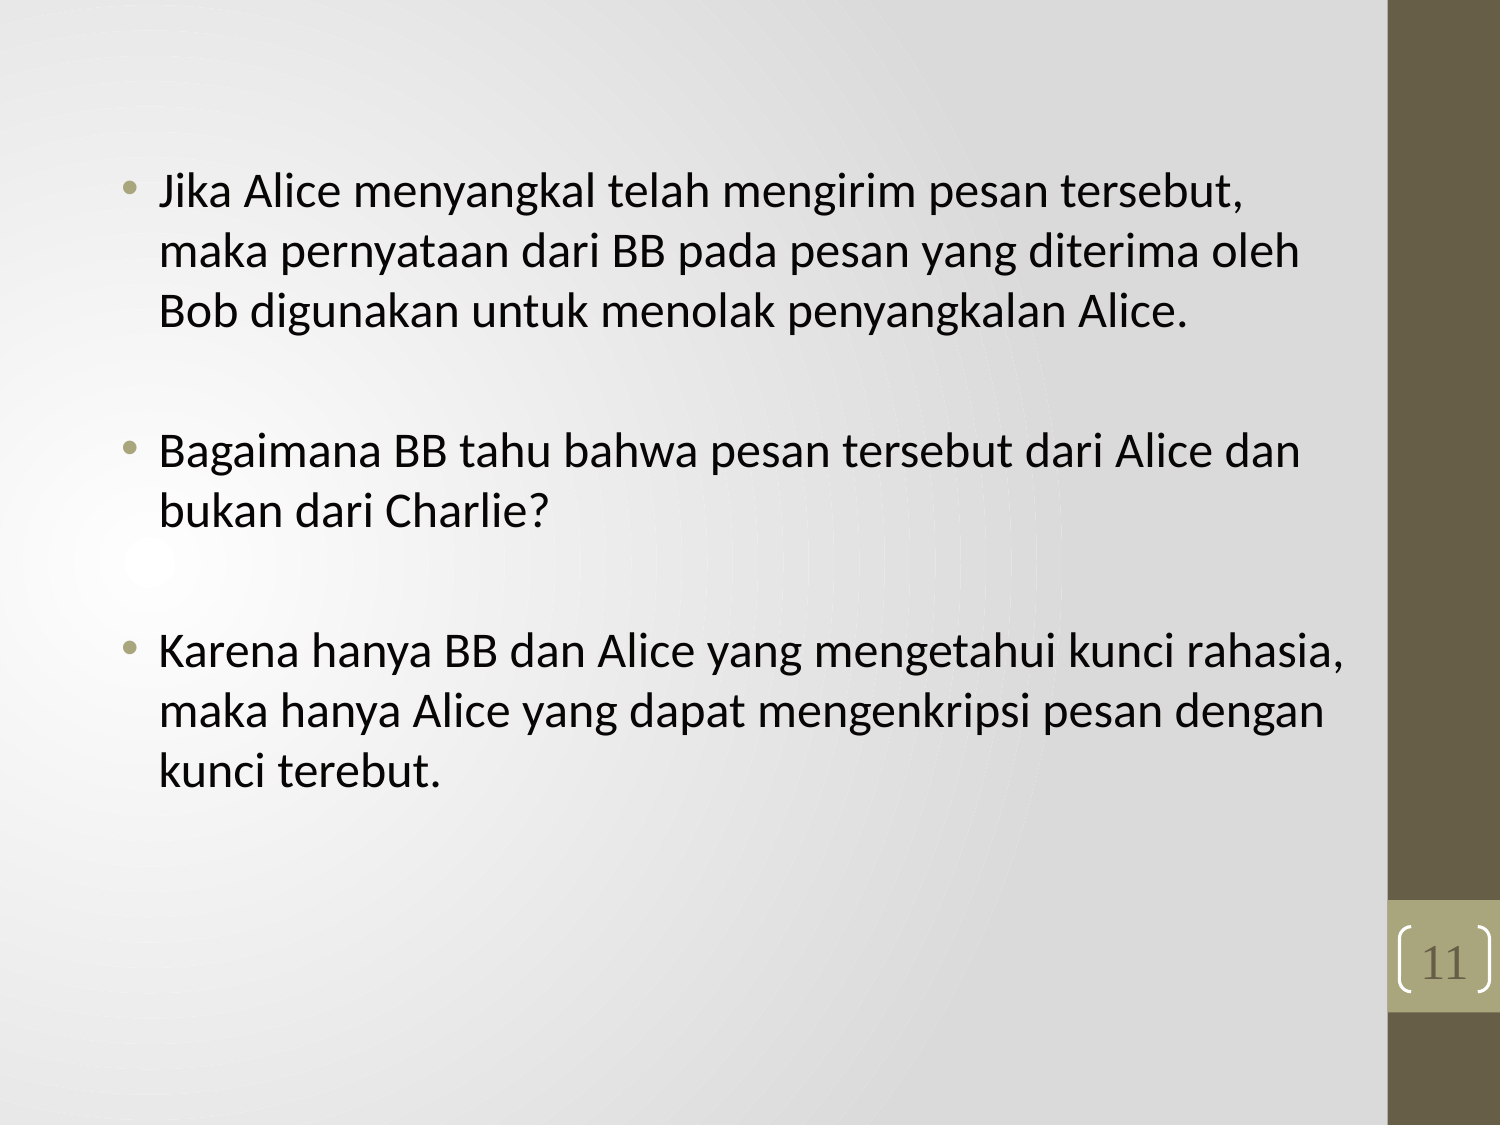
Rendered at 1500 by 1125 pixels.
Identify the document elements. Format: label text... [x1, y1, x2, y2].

list Jika Alice menyangkal telah mengirim pesan tersebut, maka pernyataan dari BB pada pesan yang diterima oleh Bob digunakan untuk menolak penyangkalan Alice. Bagaimana BB tahu bahwa pesan tersebut dari Alice dan bukan dari Charlie? Karena hanya BB dan Alice yang mengetahui kunci rahasia, maka hanya Alice yang dapat mengenkripsi pesan dengan kunci terebut. [87, 149, 1363, 1008]
slide_number 11 [1397, 925, 1492, 994]
